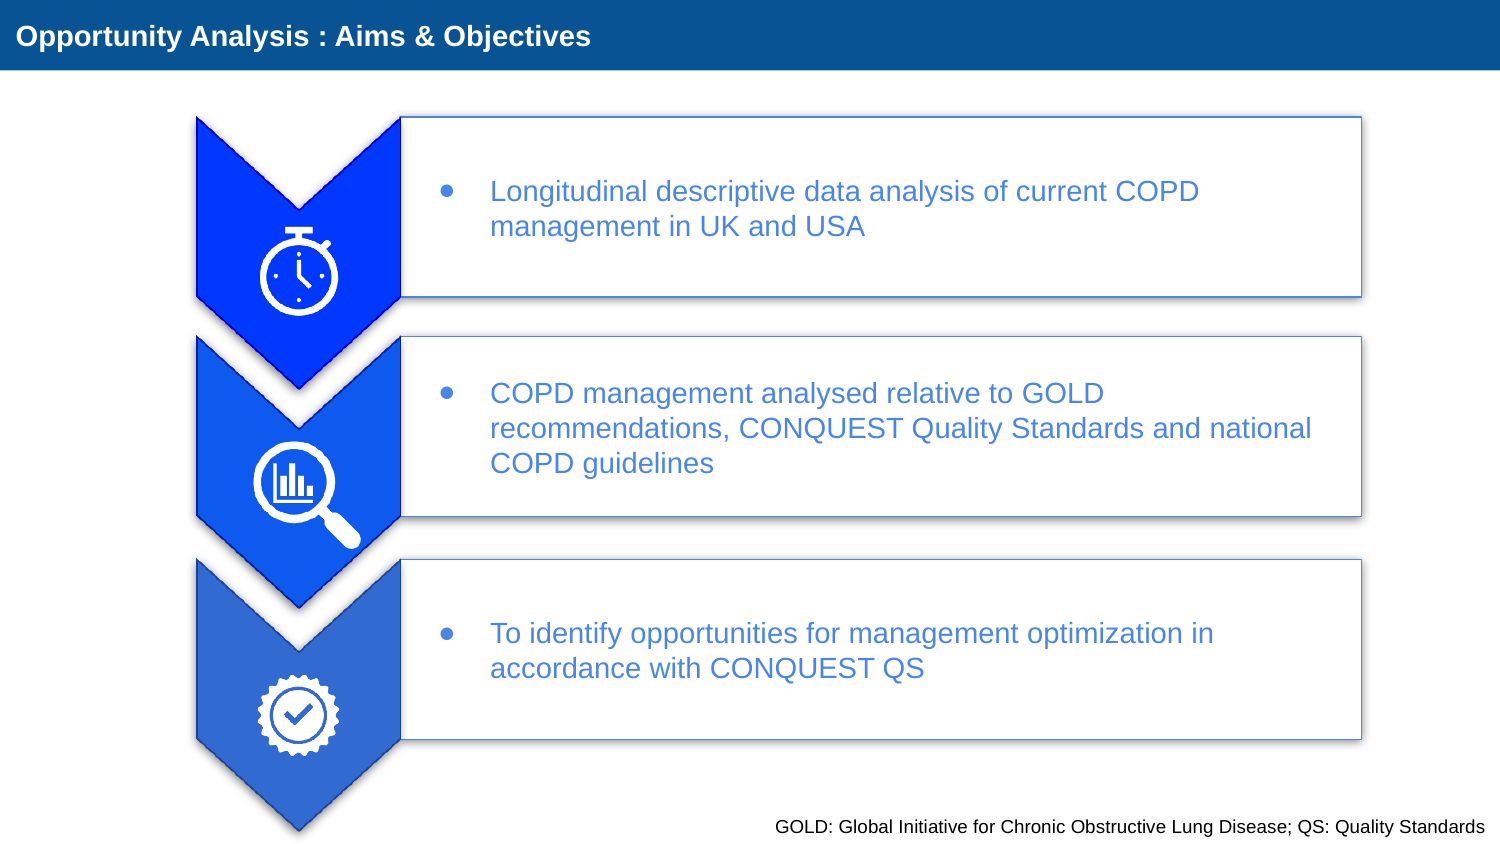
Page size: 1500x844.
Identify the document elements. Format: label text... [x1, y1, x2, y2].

text_box To identify opportunities for management optimization in accordance with CONQUEST QS [406, 559, 1362, 740]
text_box Opportunity Analysis : Aims & Objectives [0, 0, 1500, 71]
text_box GOLD: Global Initiative for Chronic Obstructive Lung Disease; QS: Quality Standards [457, 803, 1500, 844]
text_box Longitudinal descriptive data analysis of current COPD management in UK and USA [405, 116, 1362, 298]
text_box [1280, 201, 1500, 267]
picture [196, 115, 401, 832]
text_box COPD management analysed relative to GOLD recommendations, CONQUEST Quality Standards and national COPD guidelines [406, 336, 1362, 517]
